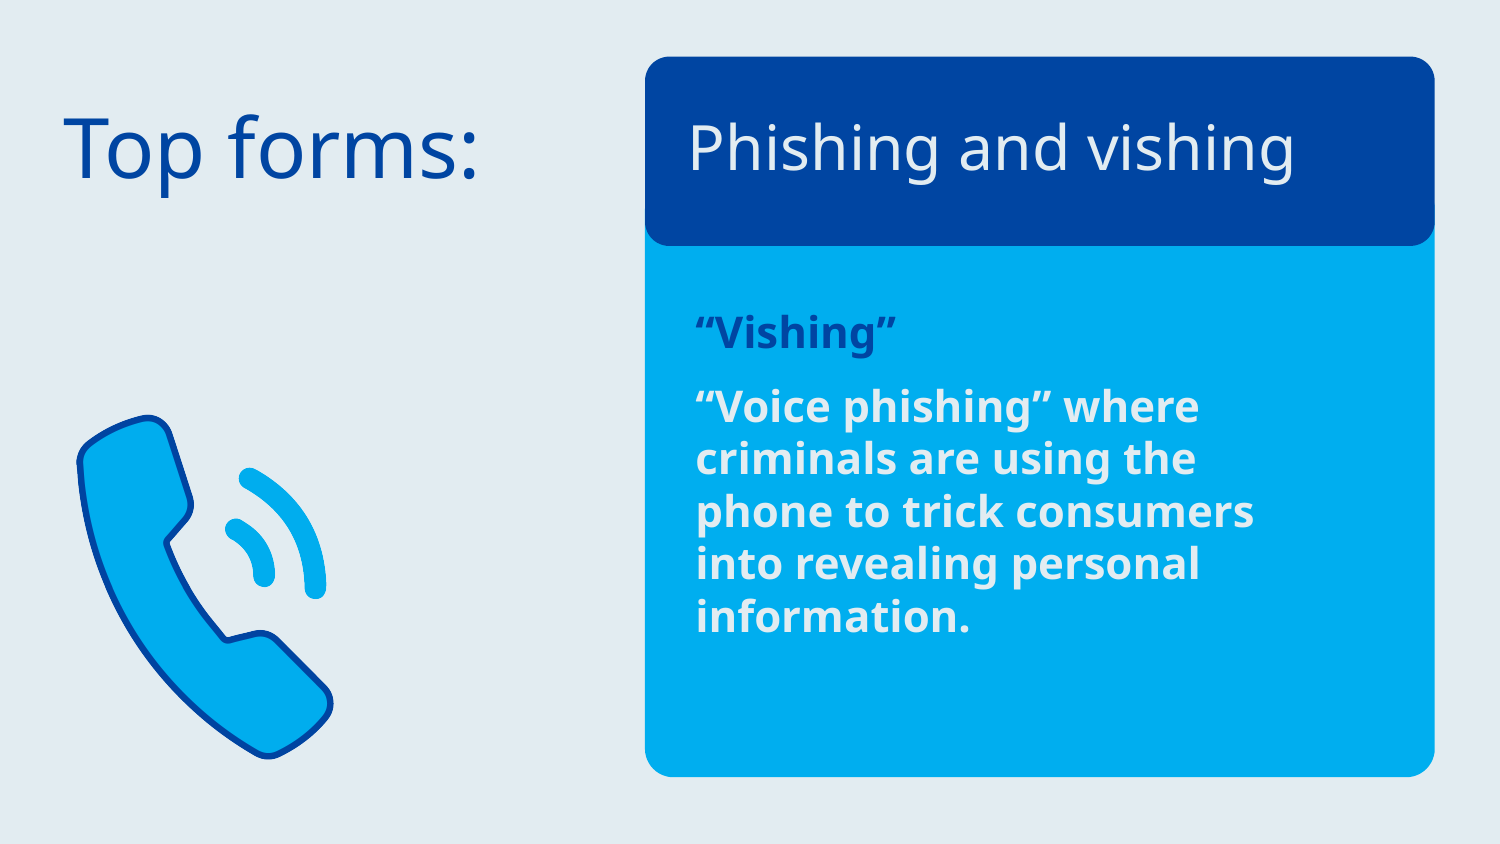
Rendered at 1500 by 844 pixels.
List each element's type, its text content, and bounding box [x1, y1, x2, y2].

text_box Phishing and vishing [672, 104, 1416, 199]
text_box [645, 56, 1435, 246]
picture [75, 414, 334, 760]
text_box “Vishing” “Voice phishing” where criminals are using the phone to trick consumers into revealing personal information. [680, 290, 1319, 656]
text_box [644, 208, 1435, 778]
text_box Top forms: [48, 95, 570, 219]
